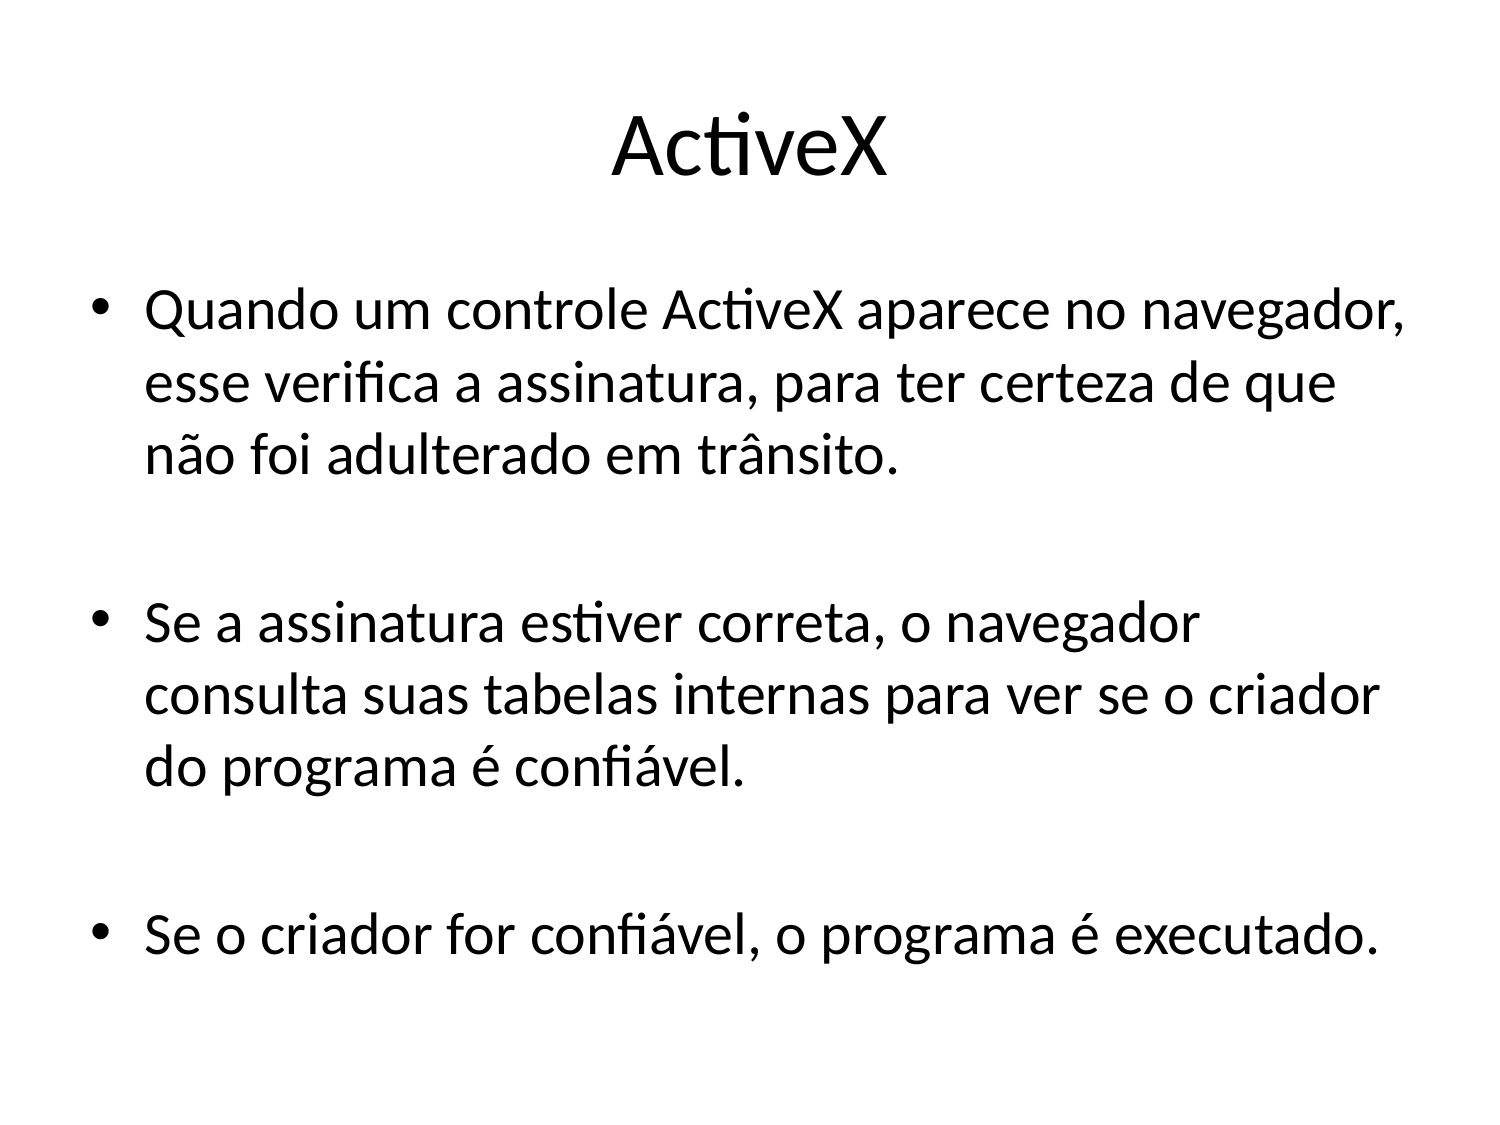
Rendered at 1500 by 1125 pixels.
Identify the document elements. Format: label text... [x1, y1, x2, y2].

title ActiveX [75, 45, 1425, 233]
list Quando um controle ActiveX aparece no navegador, esse verifica a assinatura, para ter certeza de que não foi adulterado em trânsito. Se a assinatura estiver correta, o navegador consulta suas tabelas internas para ver se o criador do programa é confiável. Se o criador for confiável, o programa é executado. [75, 262, 1425, 1005]
